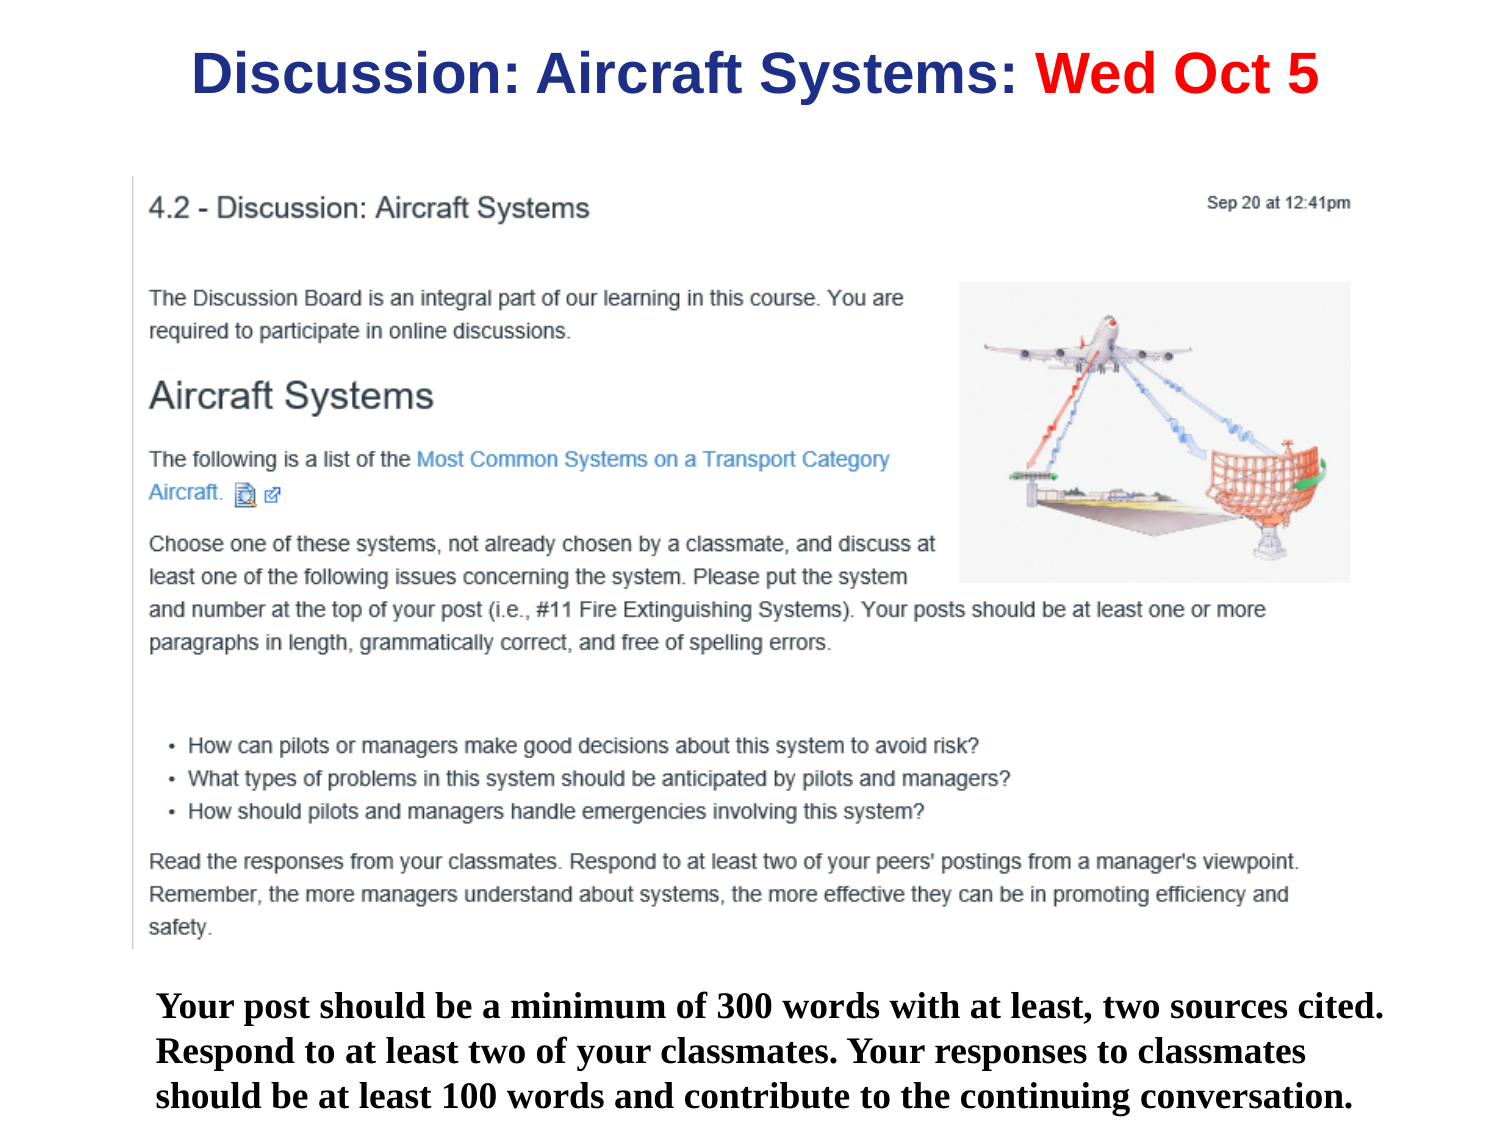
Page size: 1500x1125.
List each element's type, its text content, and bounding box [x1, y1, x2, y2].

title Discussion: Aircraft Systems: Wed Oct 5 [11, 20, 1500, 121]
picture [132, 176, 1368, 949]
text_box Your post should be a minimum of 300 words with at least, two sources cited. Respond to at least two of your classmates. Your responses to classmates should be at least 100 words and contribute to the continuing conversation. [140, 973, 1402, 1124]
